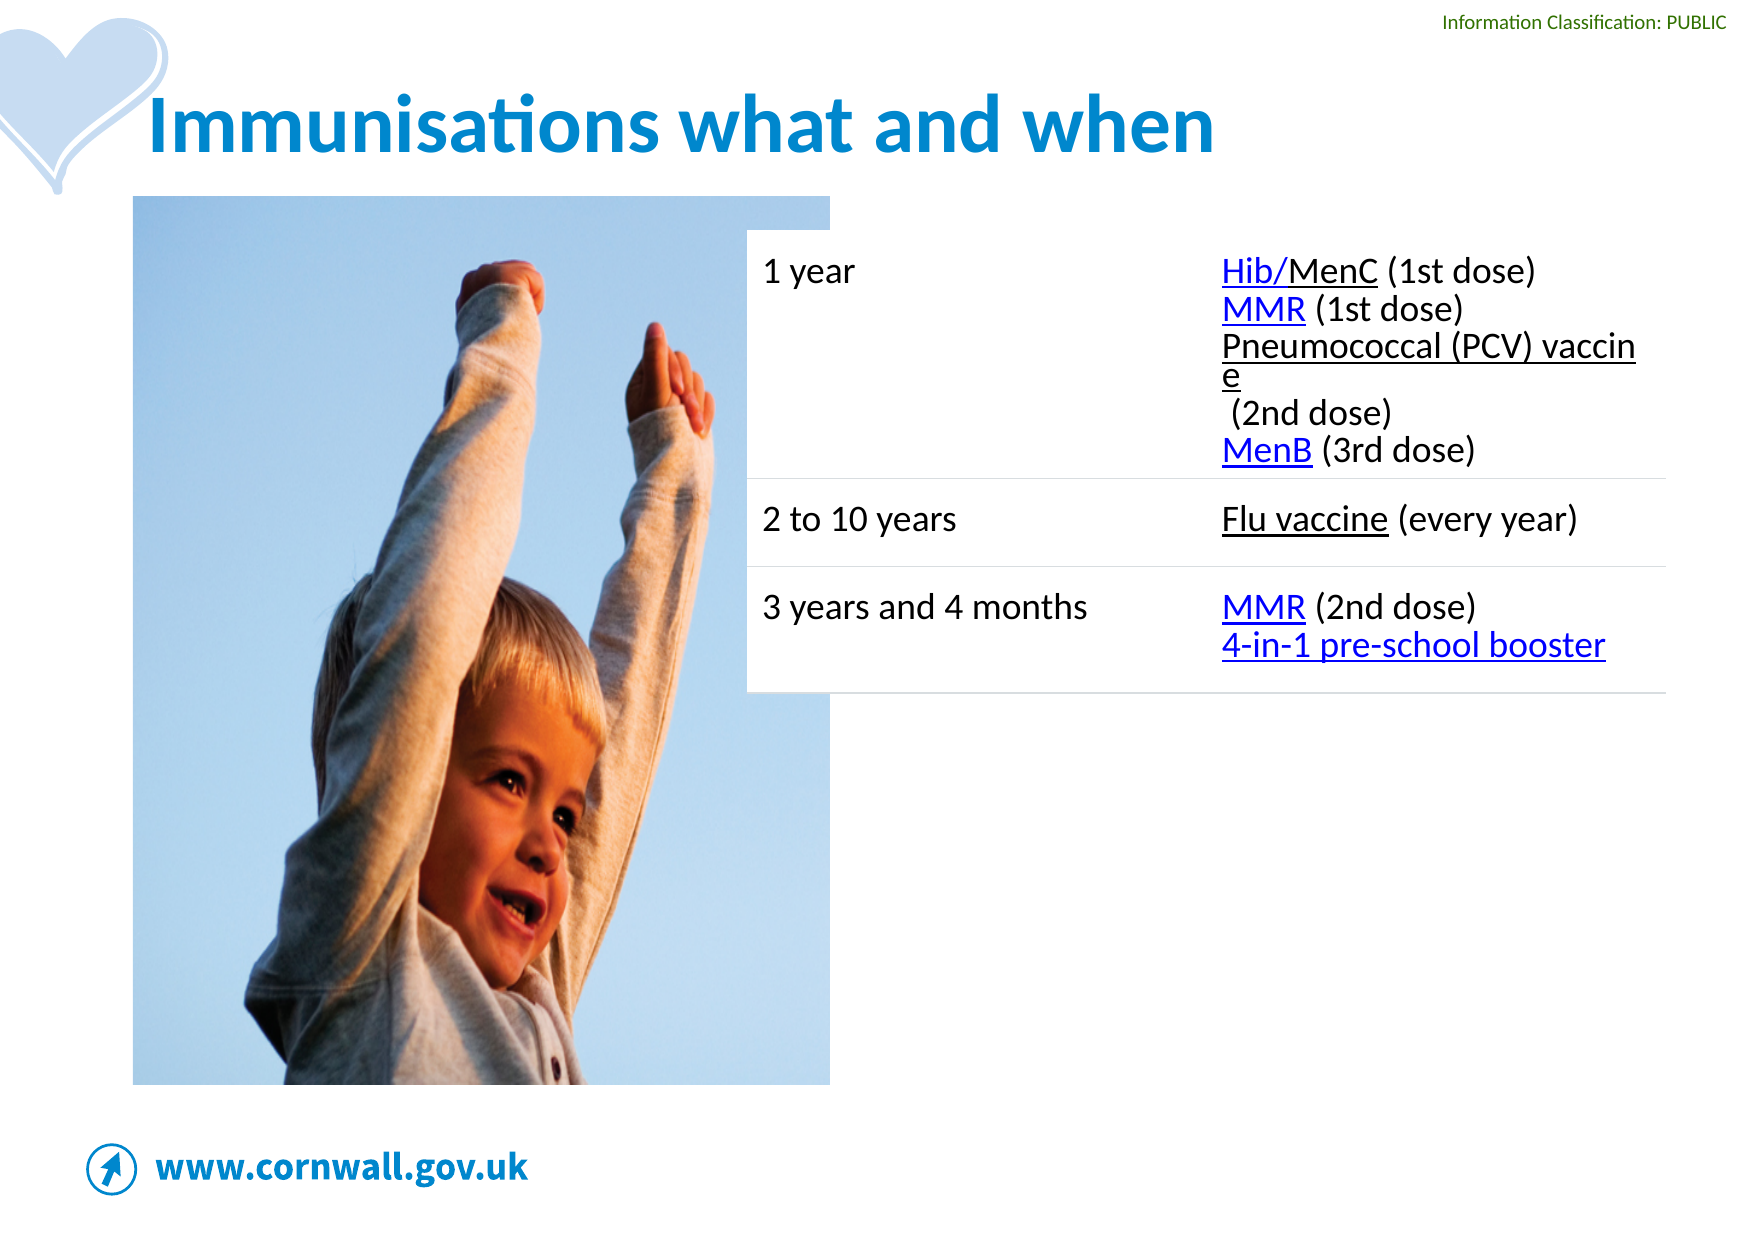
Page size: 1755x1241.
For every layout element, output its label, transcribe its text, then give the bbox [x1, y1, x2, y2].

table_cell 2 to 10 years [834, 479, 1207, 566]
title Immunisations what and when [132, 61, 1667, 195]
picture [132, 195, 831, 1086]
table_cell MMR (2nd dose) 4-in-1 pre-school booster [1207, 567, 1666, 692]
table_cell 3 years and 4 months [834, 567, 1207, 692]
table_header Hib/MenC (1st dose) MMR (1st dose) Pneumococcal (PCV) vaccine (2nd dose) MenB (3rd dose) [1207, 230, 1666, 478]
table_cell Flu vaccine (every year) [1207, 479, 1666, 566]
table_header 1 year [834, 230, 1207, 478]
